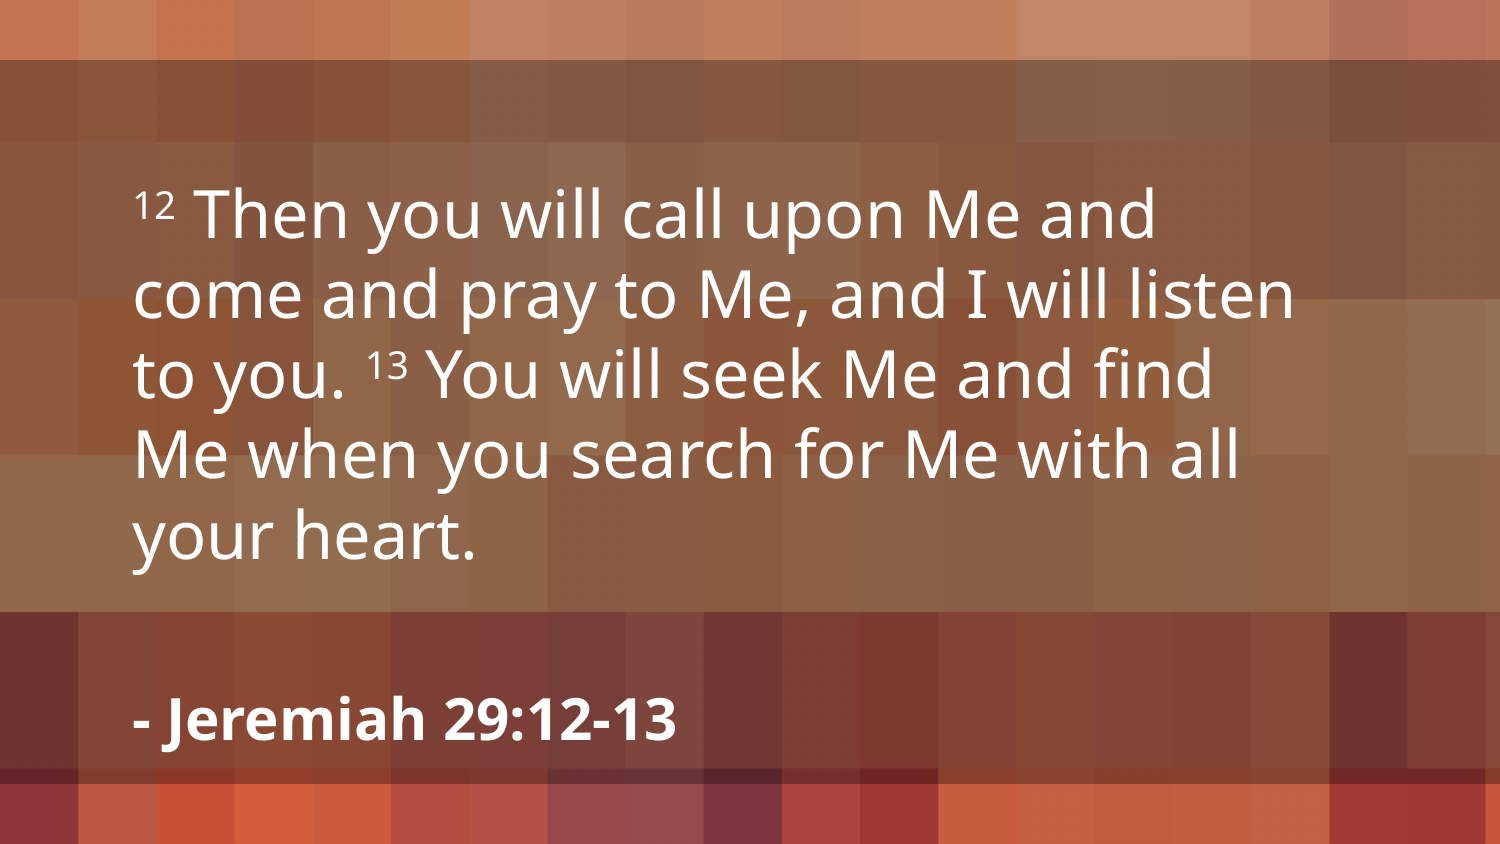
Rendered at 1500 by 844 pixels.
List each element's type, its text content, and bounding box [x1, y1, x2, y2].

list - Jeremiah 29:12-13 [116, 674, 799, 760]
picture [0, 0, 1500, 844]
list 12 Then you will call upon Me and come and pray to Me, and I will listen to you. 13 You will seek Me and find Me when you search for Me with all your heart. [116, 70, 1343, 675]
